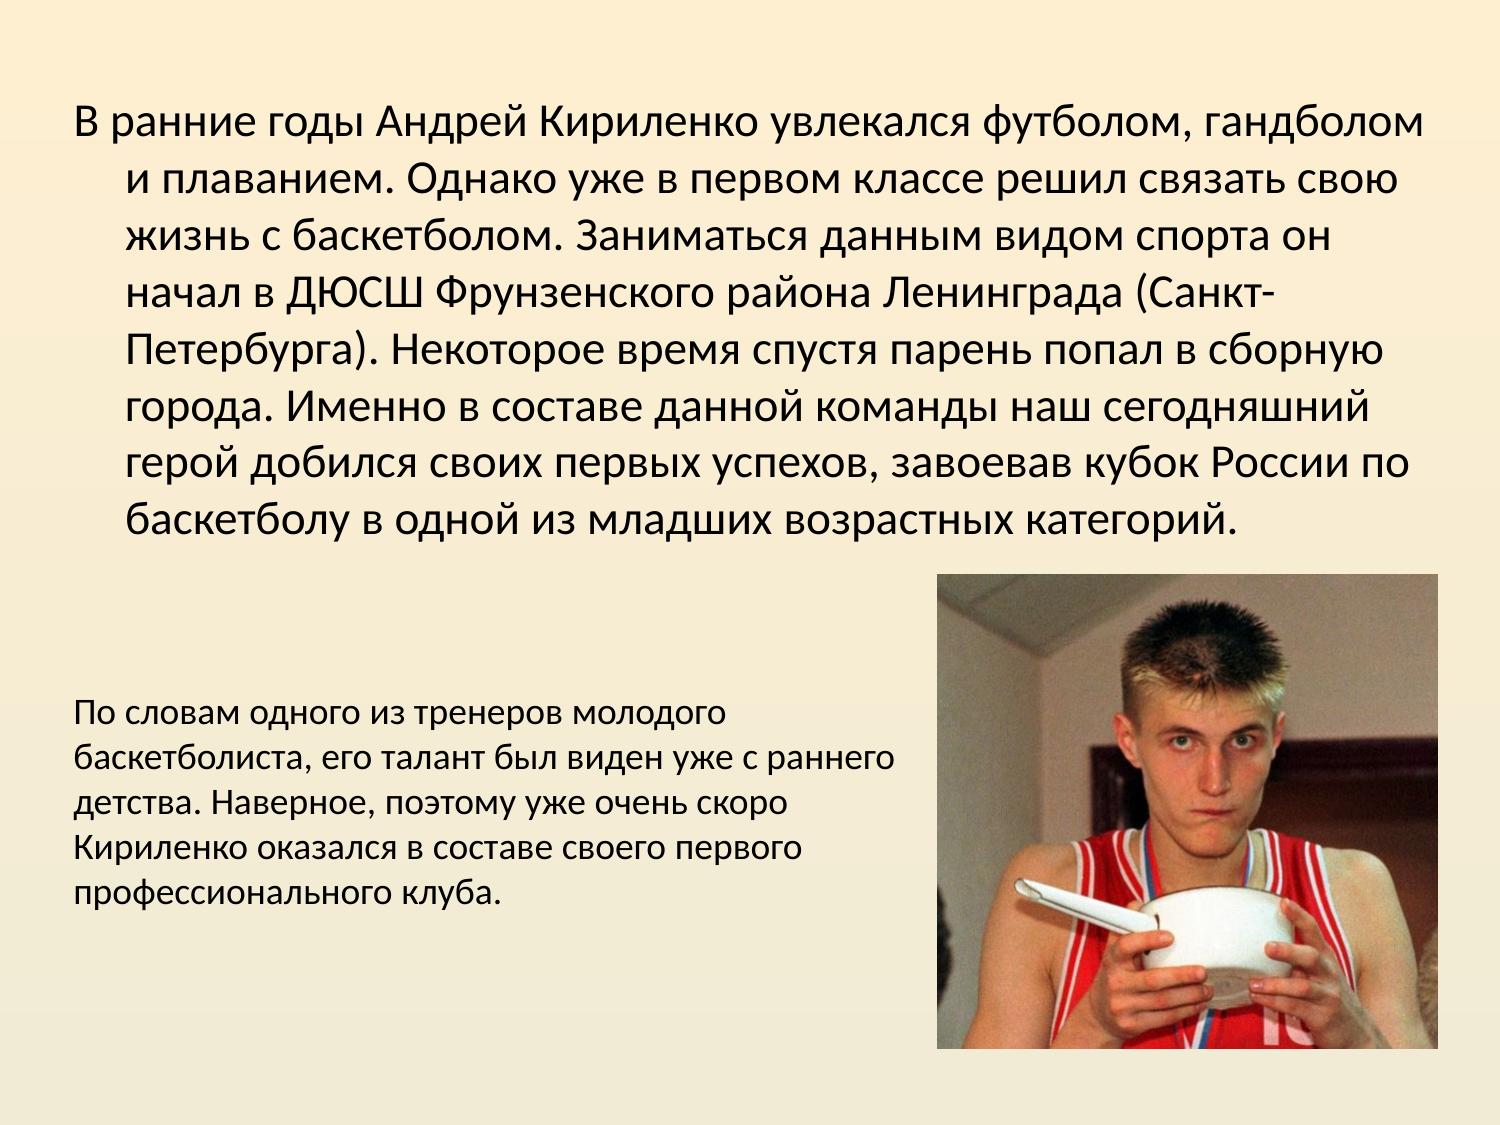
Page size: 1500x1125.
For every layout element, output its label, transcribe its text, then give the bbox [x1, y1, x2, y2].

list В ранние годы Андрей Кириленко увлекался футболом, гандболом и плаванием. Однако уже в первом классе решил связать свою жизнь с баскетболом. Заниматься данным видом спорта он начал в ДЮСШ Фрунзенского района Ленинграда (Санкт-Петербурга). Некоторое время спустя парень попал в сборную города. Именно в составе данной команды наш сегодняшний герой добился своих первых успехов, завоевав кубок России по баскетболу в одной из младших возрастных категорий. [58, 82, 1442, 575]
picture [937, 573, 1438, 1049]
text_box По словам одного из тренеров молодого баскетболиста, его талант был виден уже с раннего детства. Наверное, поэтому уже очень скоро Кириленко оказался в составе своего первого профессионального клуба. [58, 679, 932, 920]
